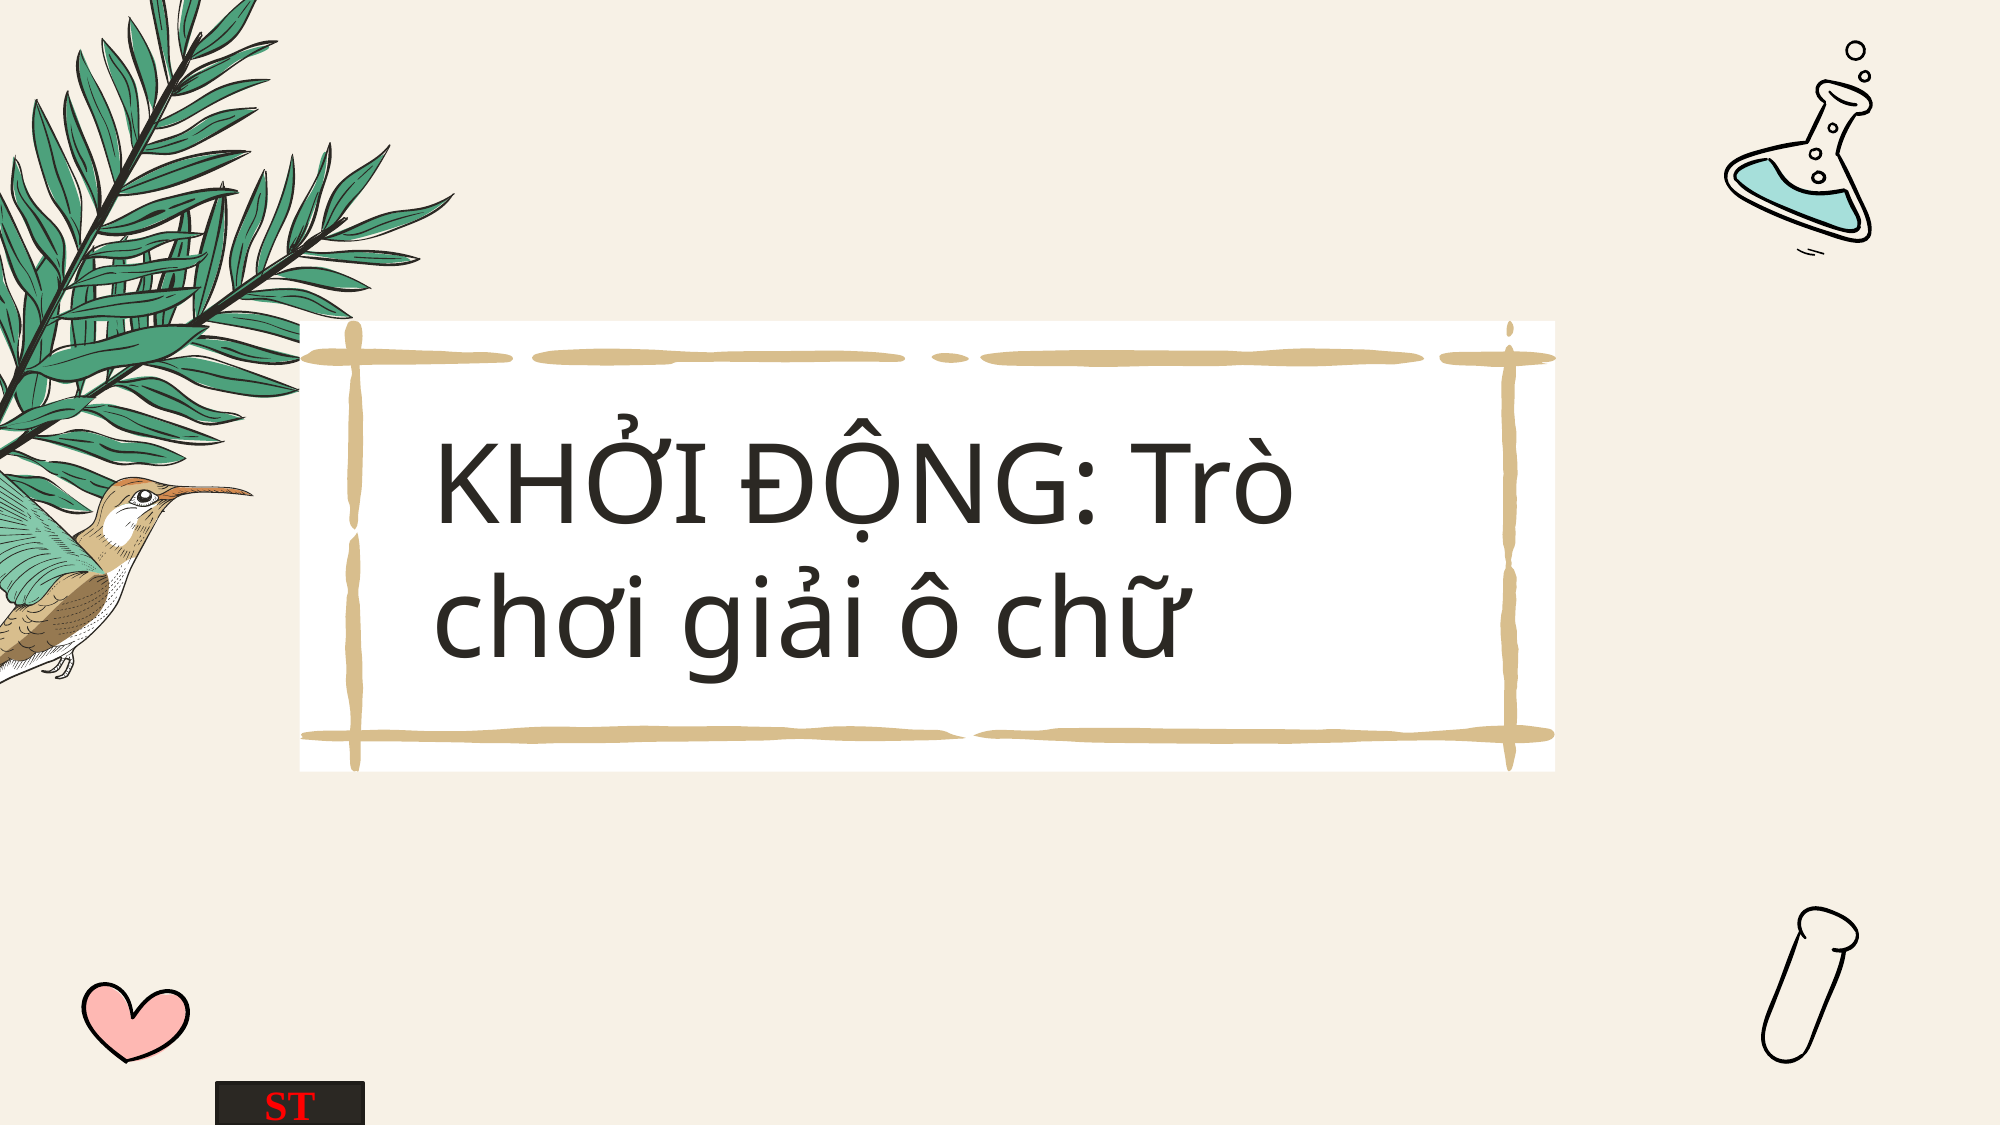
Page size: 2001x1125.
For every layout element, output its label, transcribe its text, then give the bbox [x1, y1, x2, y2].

text_box [1761, 906, 1859, 1064]
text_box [299, 320, 1557, 772]
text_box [1714, 40, 1881, 257]
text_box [66, 981, 194, 1064]
text_box ST [215, 1081, 365, 1125]
